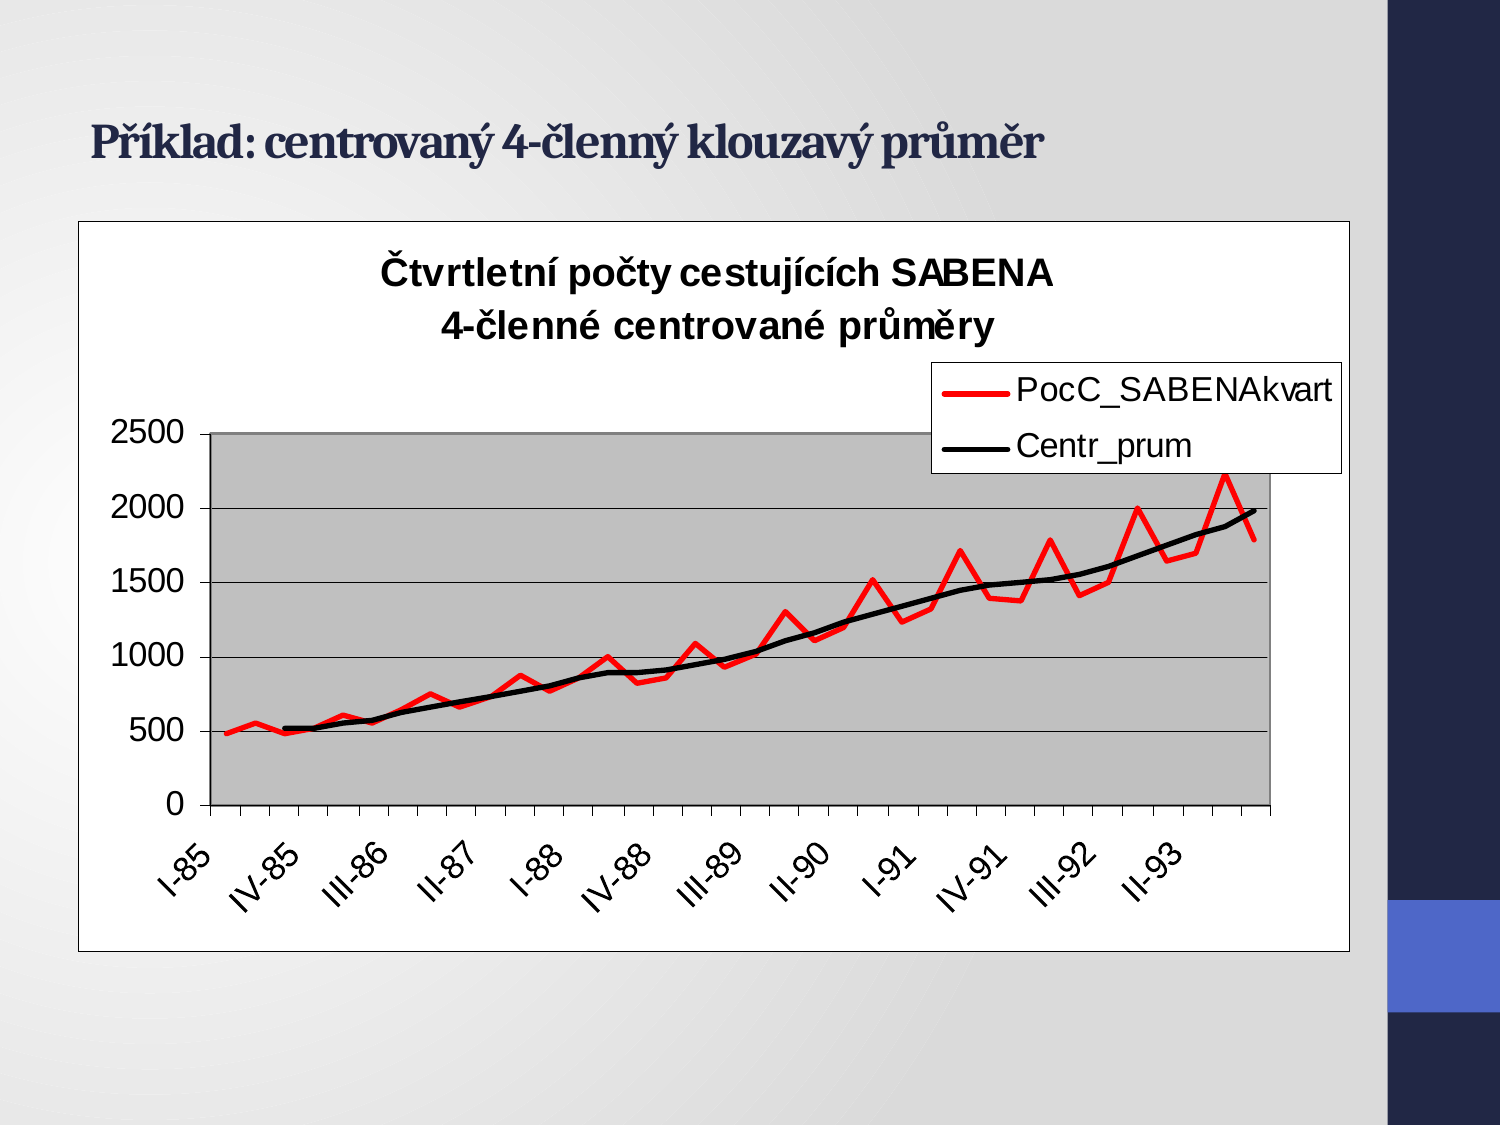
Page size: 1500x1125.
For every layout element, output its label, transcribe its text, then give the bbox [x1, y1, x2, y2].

title Příklad: centrovaný 4-členný klouzavý průměr [75, 45, 1325, 200]
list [64, 207, 1366, 966]
